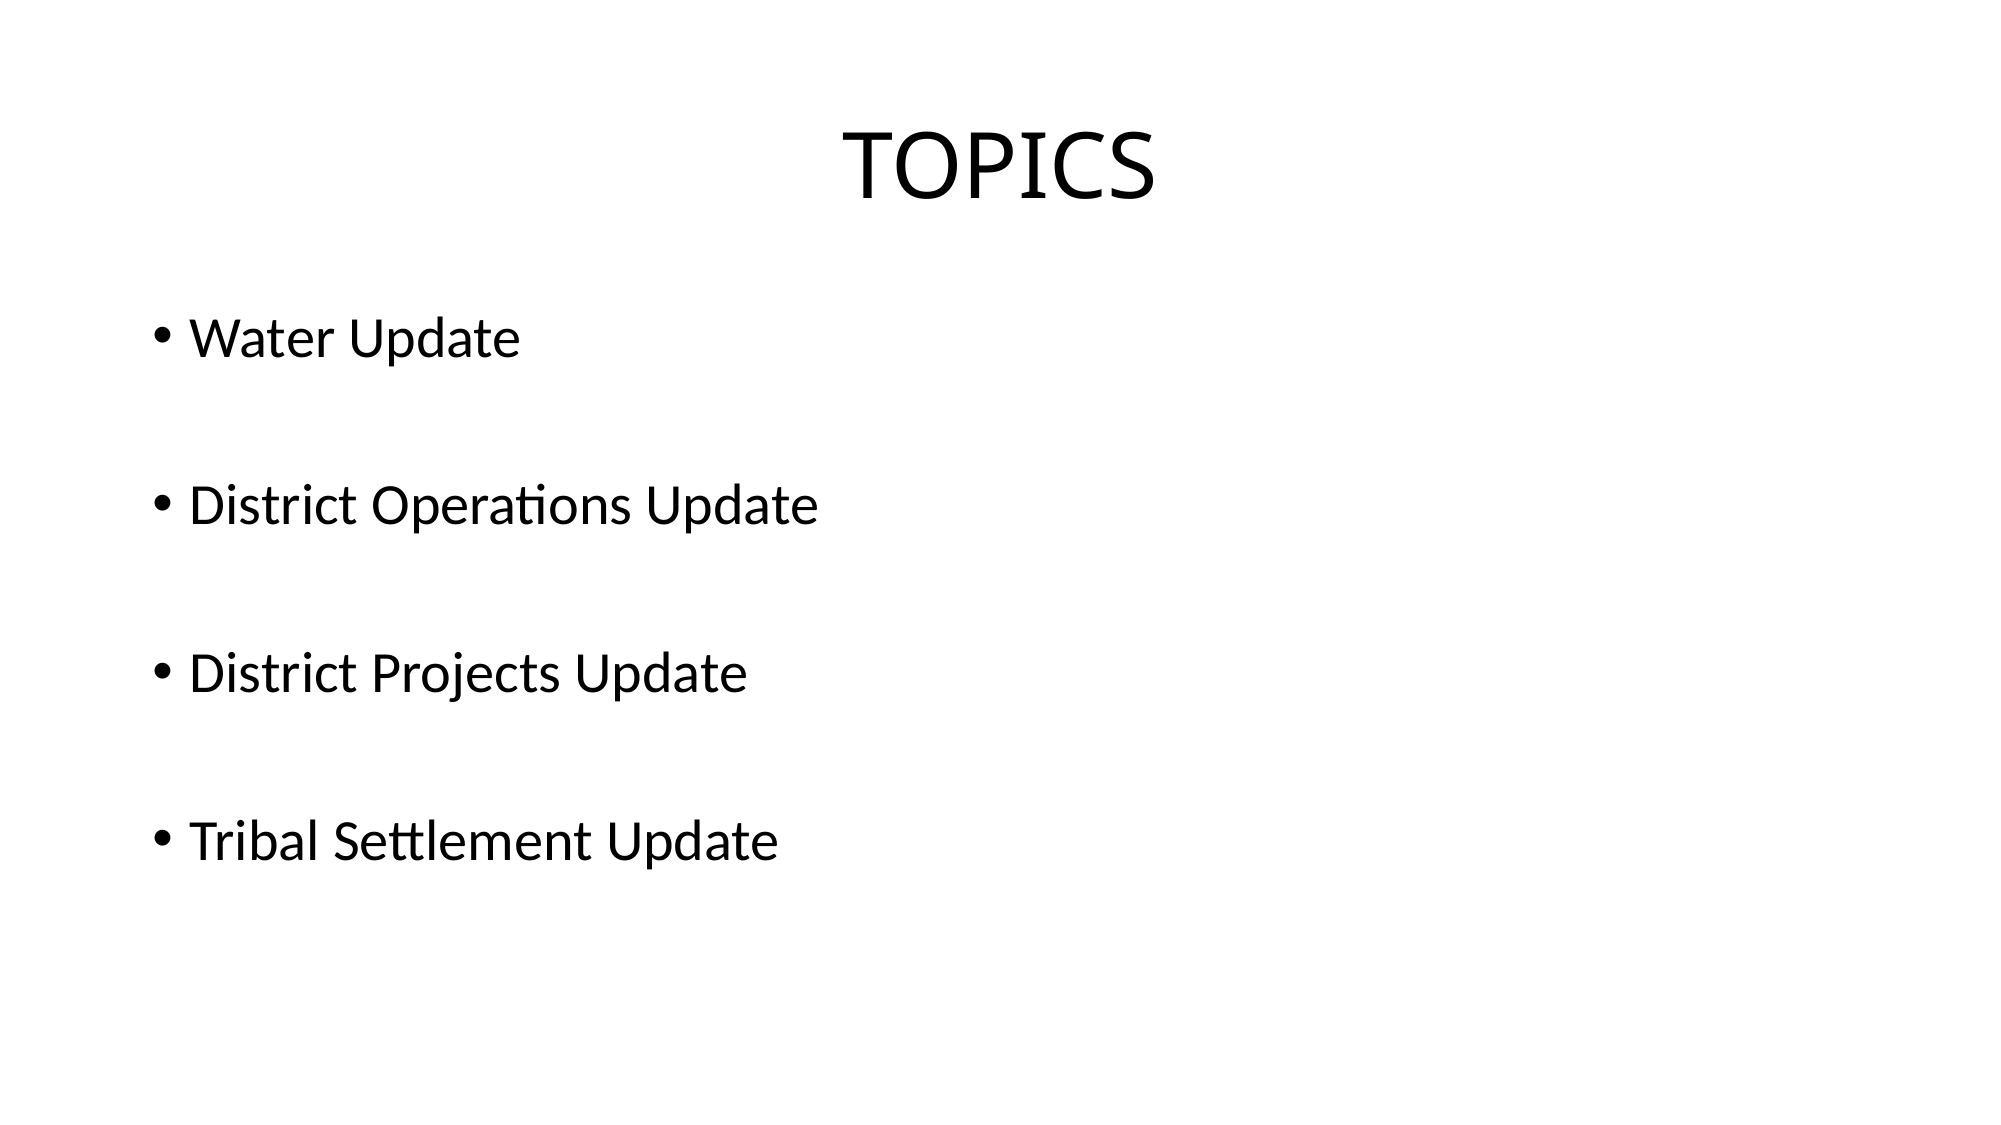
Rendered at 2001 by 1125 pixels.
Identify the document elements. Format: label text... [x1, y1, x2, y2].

title TOPICS [137, 59, 1863, 278]
list Water Update District Operations Update District Projects Update Tribal Settlement Update [137, 299, 1863, 1014]
